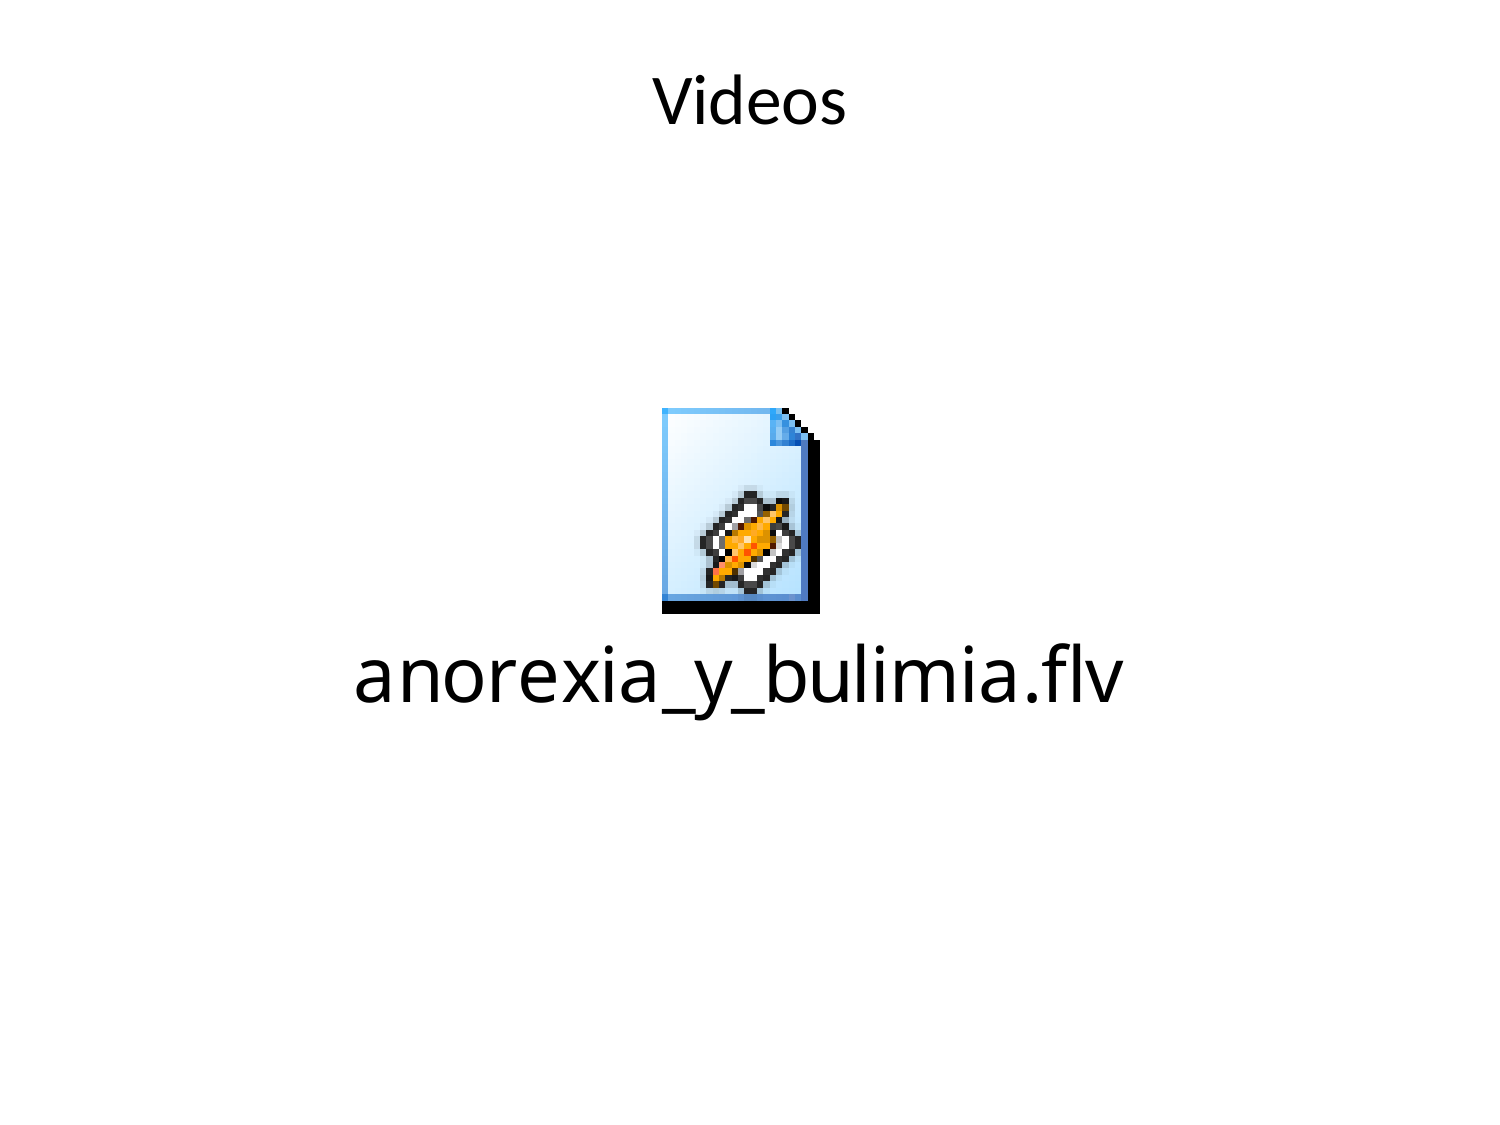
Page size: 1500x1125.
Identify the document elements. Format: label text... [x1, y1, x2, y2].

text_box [277, 408, 1194, 749]
title Videos [74, 44, 1426, 233]
